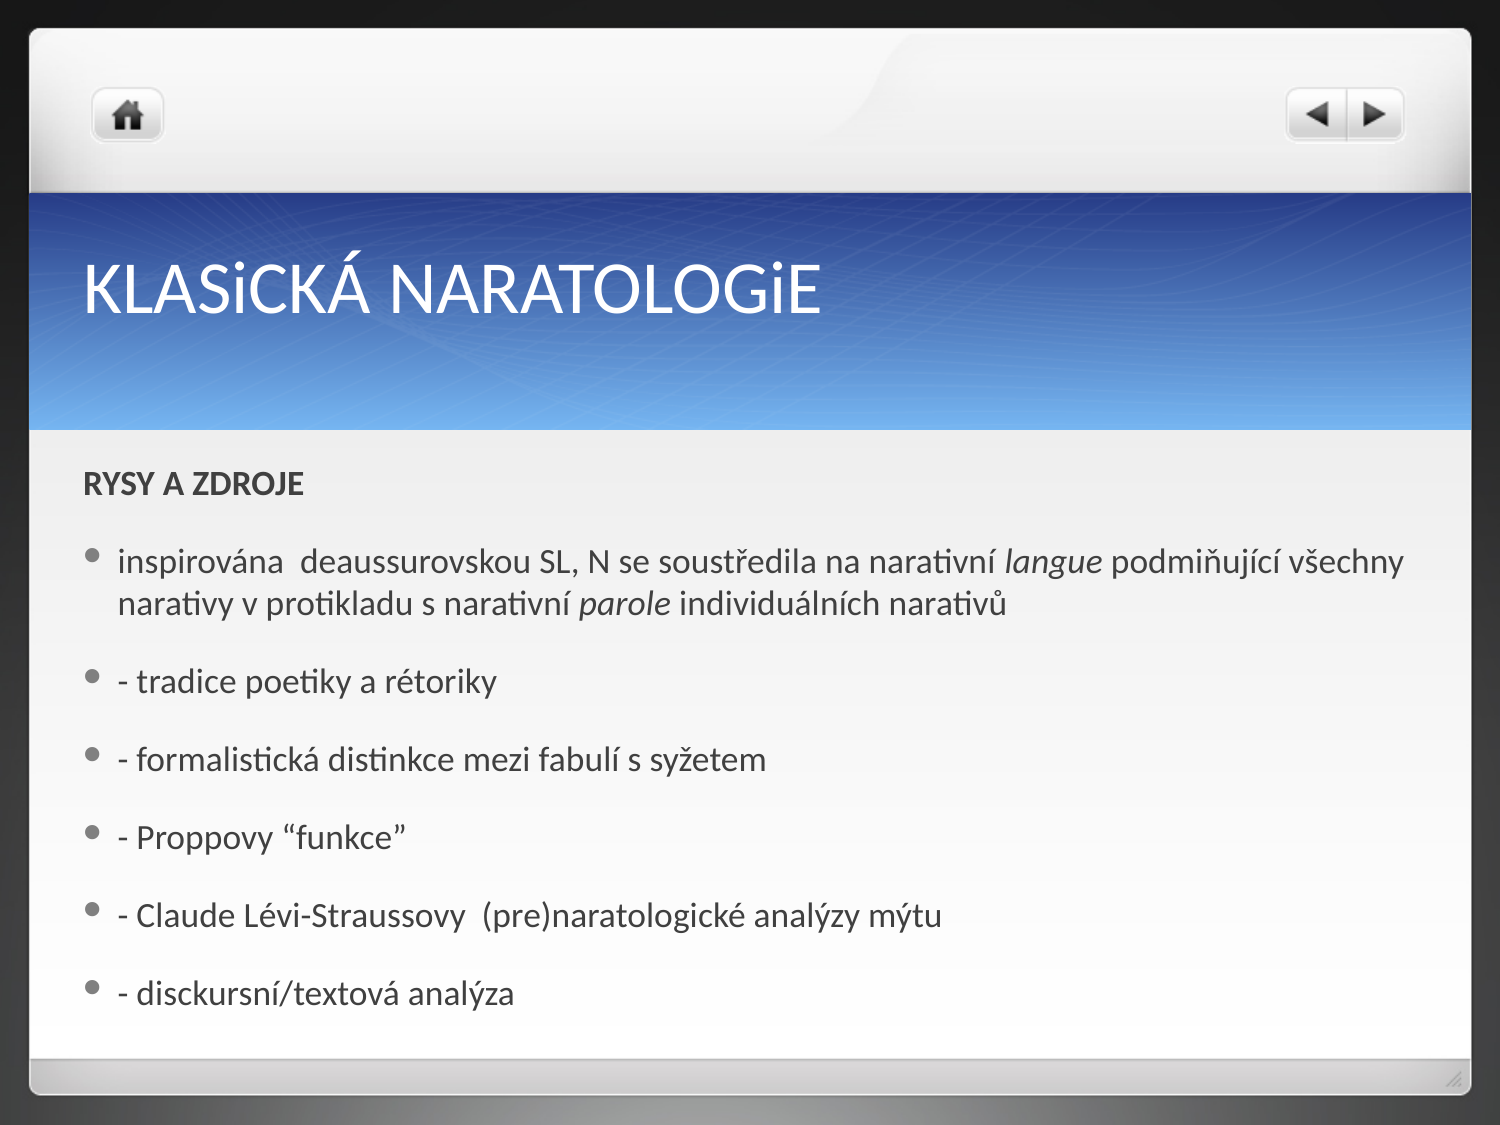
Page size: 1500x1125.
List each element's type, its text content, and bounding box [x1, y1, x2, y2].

picture [0, 0, 1500, 1125]
list RYSY A ZDROJE inspirována deaussurovskou SL, N se soustředila na narativní langue podmiňující všechny narativy v protikladu s narativní parole individuálních narativů - tradice poetiky a rétoriky - formalistická distinkce mezi fabulí s syžetem - Proppovy “funkce” - Claude Lévi-Straussovy (pre)naratologické analýzy mýtu - disckursní/textová analýza [68, 452, 1432, 1025]
title KLASiCKÁ NARATOLOGiE [68, 238, 1432, 427]
